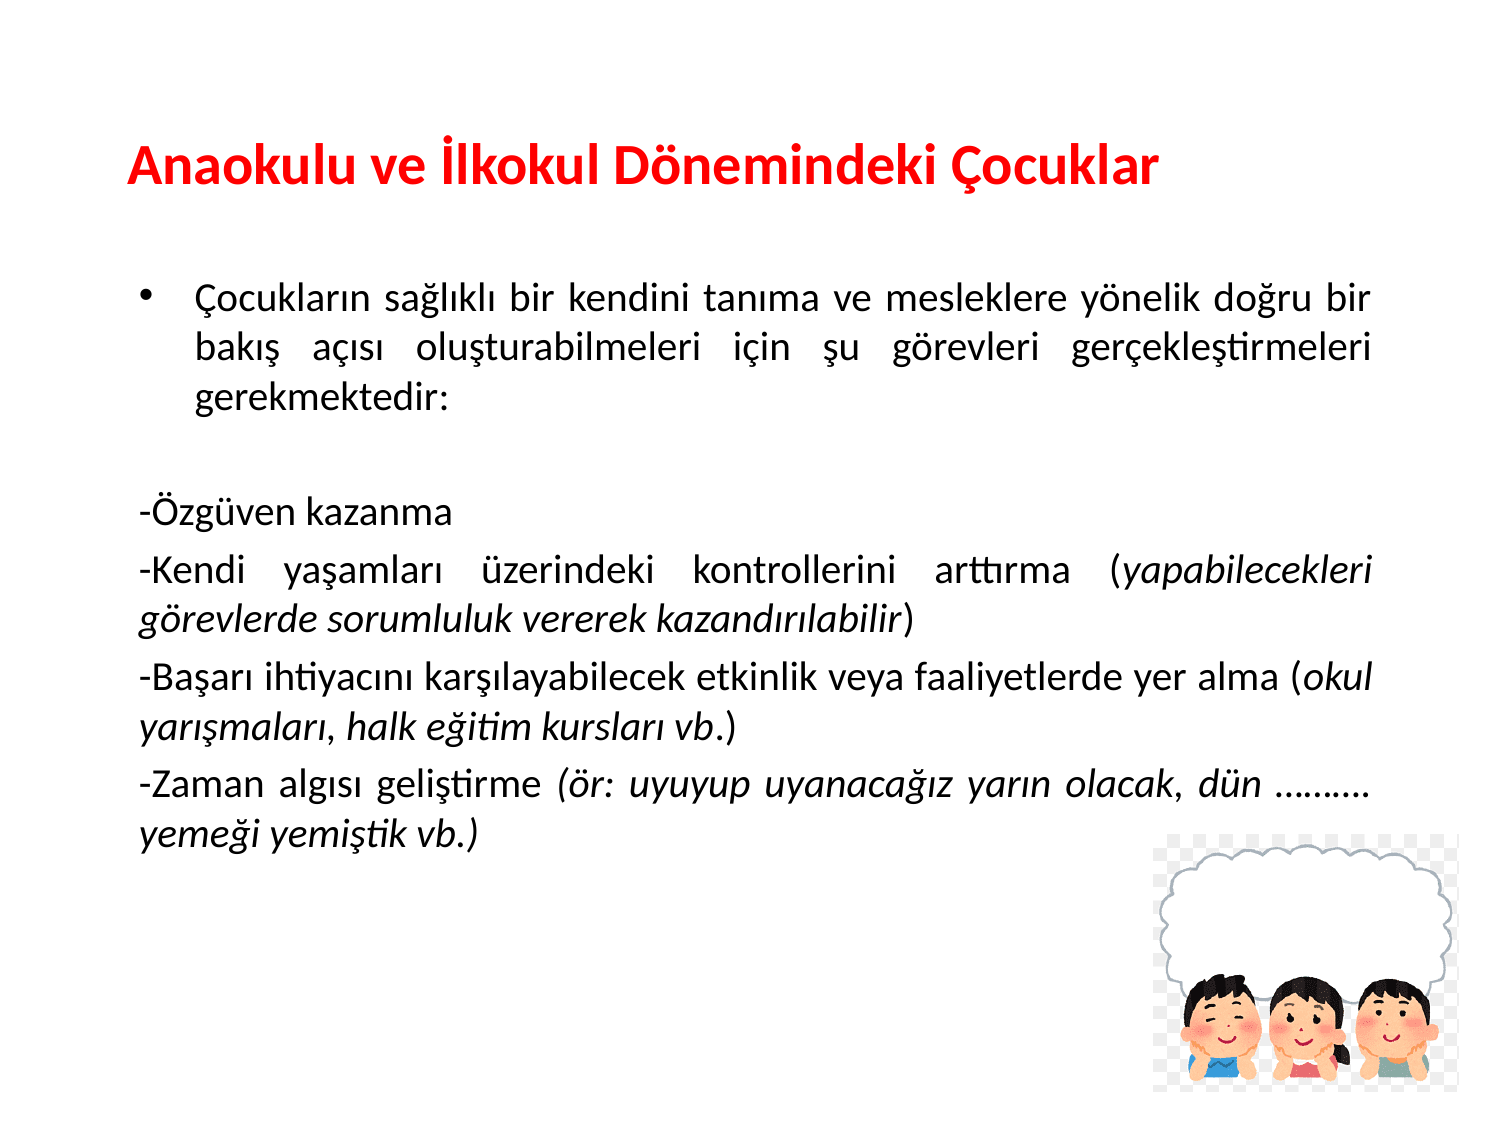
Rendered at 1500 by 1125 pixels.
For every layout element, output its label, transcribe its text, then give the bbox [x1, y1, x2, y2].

picture [1152, 833, 1459, 1092]
list Çocukların sağlıklı bir kendini tanıma ve mesleklere yönelik doğru bir bakış açısı oluşturabilmeleri için şu görevleri gerçekleştirmeleri gerekmektedir: -Özgüven kazanma -Kendi yaşamları üzerindeki kontrollerini arttırma (yapabilecekleri görevlerde sorumluluk vererek kazandırılabilir) -Başarı ihtiyacını karşılayabilecek etkinlik veya faaliyetlerde yer alma (okul yarışmaları, halk eğitim kursları vb.) -Zaman algısı geliştirme (ör: uyuyup uyanacağız yarın olacak, dün ………. yemeği yemiştik vb.) [123, 262, 1388, 870]
title Anaokulu ve İlkokul Dönemindeki Çocuklar [112, 78, 1425, 245]
